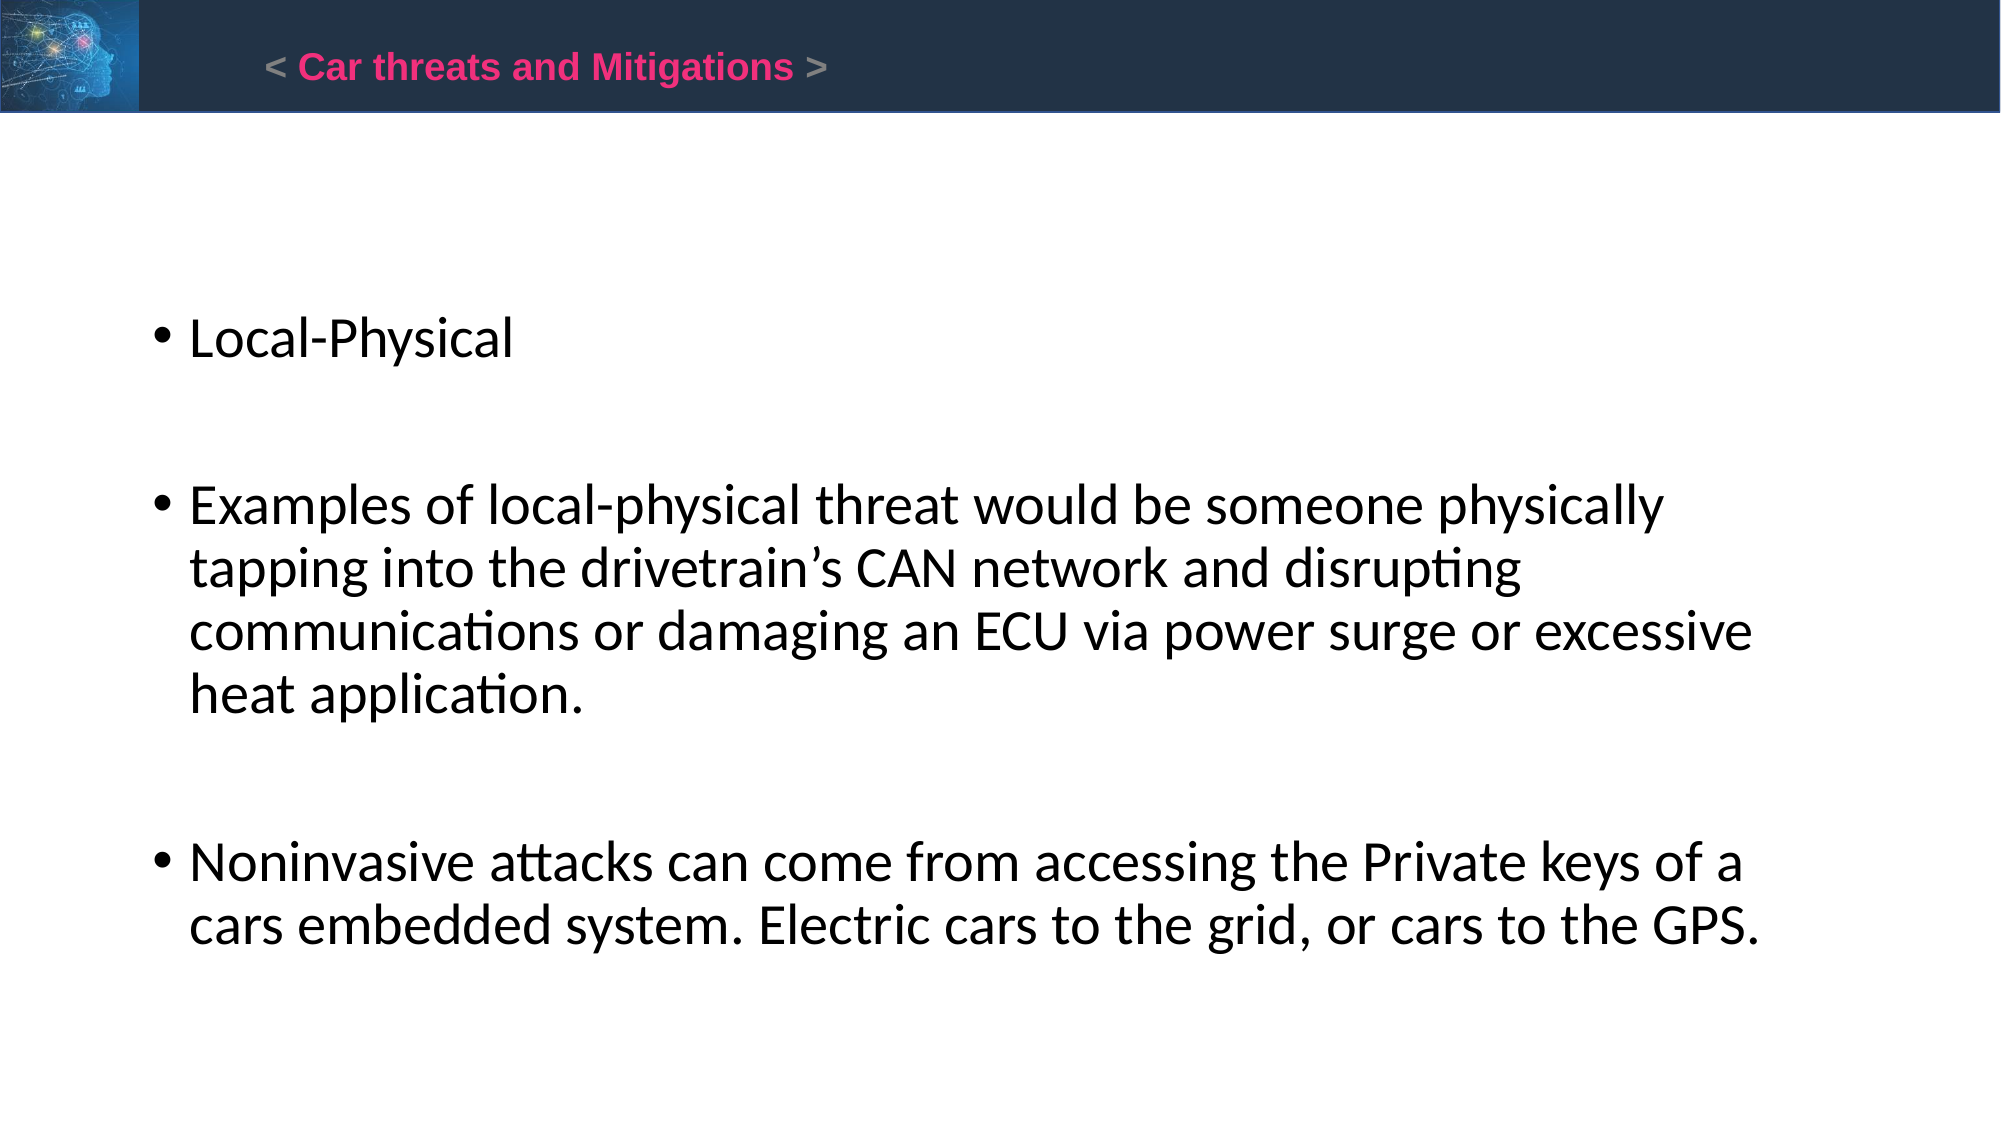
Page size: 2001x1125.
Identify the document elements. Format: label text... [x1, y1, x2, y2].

picture [2, 0, 139, 111]
text_box < Car threats and Mitigations > [249, 26, 1484, 122]
list Local-Physical Examples of local-physical threat would be someone physically tapping into the drivetrain’s CAN network and disrupting communications or damaging an ECU via power surge or excessive heat application. Noninvasive attacks can come from accessing the Private keys of a cars embedded system. Electric cars to the grid, or cars to the GPS. [137, 299, 1863, 1014]
